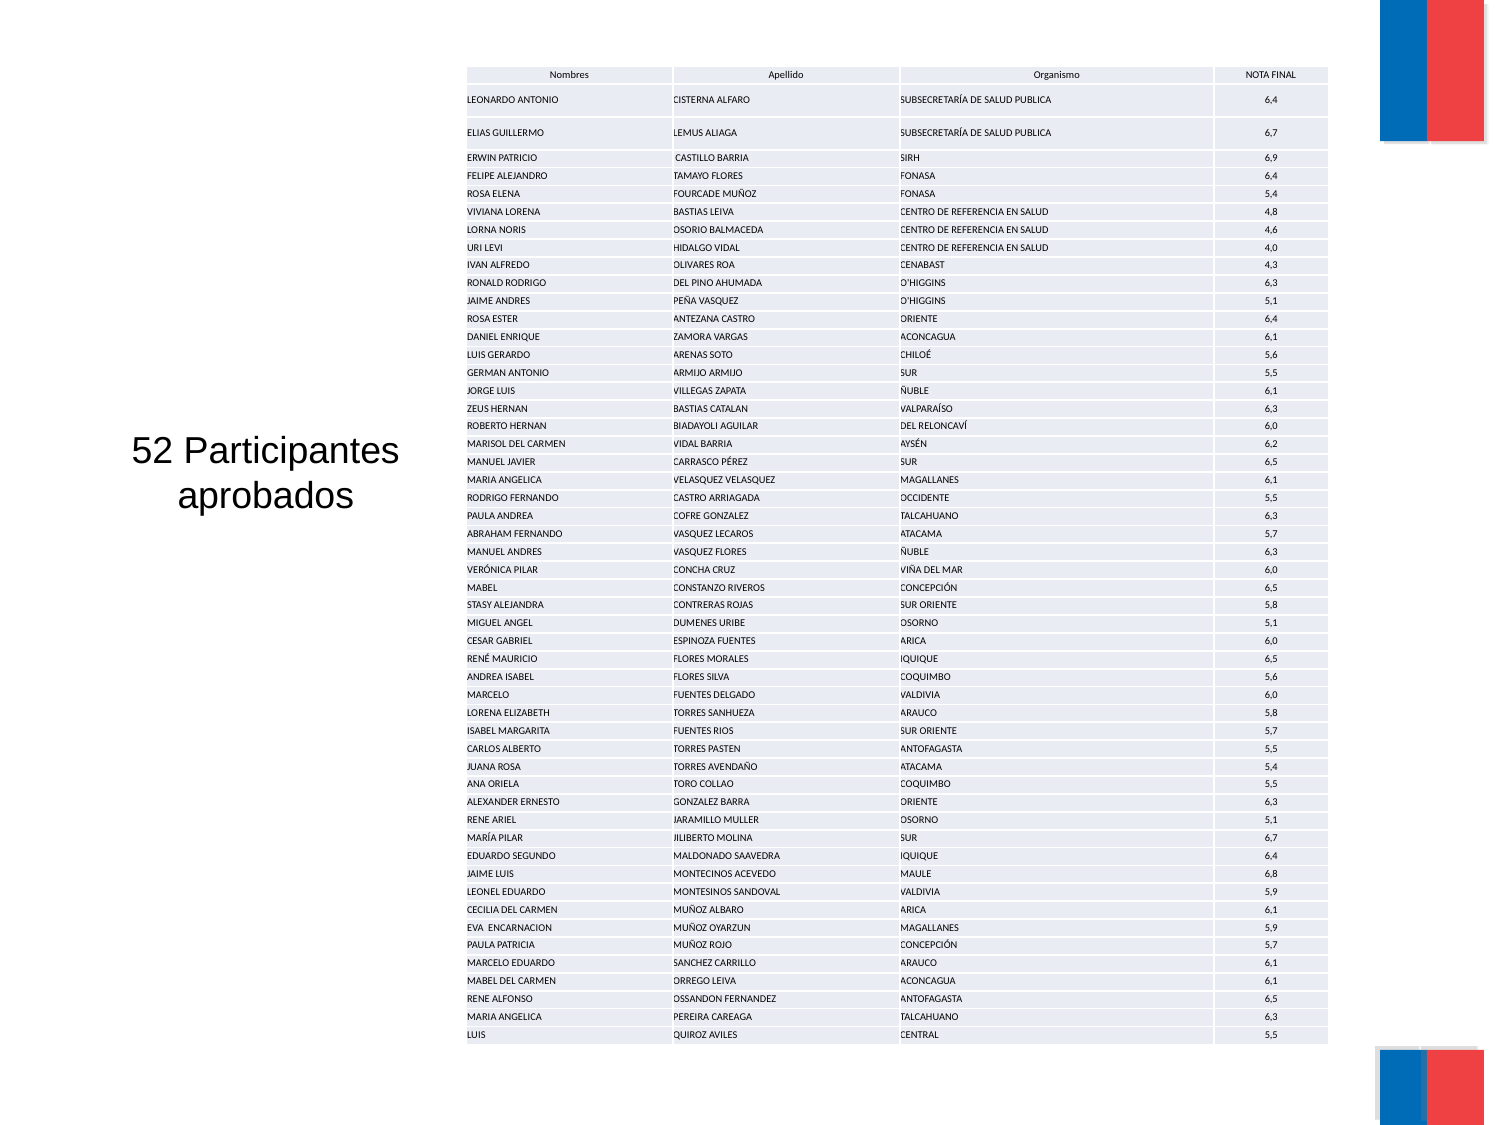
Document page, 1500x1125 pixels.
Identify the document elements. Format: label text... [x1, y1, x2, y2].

table_cell TALCAHUANO [901, 508, 1213, 525]
table_cell 6,3 [1215, 508, 1328, 525]
table_cell DEL RELONCAVÍ [901, 419, 1213, 435]
table_cell OSORIO BALMACEDA [674, 222, 899, 238]
table_cell MARCELO [467, 687, 672, 704]
table_cell COQUIMBO [901, 670, 1213, 686]
table_cell CECILIA DEL CARMEN [467, 902, 672, 918]
table_cell ARICA [901, 902, 1213, 918]
table_cell LORNA NORIS [467, 222, 672, 238]
table_cell COQUIMBO [901, 777, 1213, 793]
table_cell 6,1 [1215, 383, 1328, 399]
table_cell 5,9 [1215, 920, 1328, 936]
table_cell VALDIVIA [901, 687, 1213, 704]
table_cell MARIA ANGELICA [467, 1009, 672, 1026]
table_cell IVAN ALFREDO [467, 258, 672, 274]
table_cell 5,5 [1215, 365, 1328, 381]
table_cell 6,3 [1215, 795, 1328, 811]
table_cell 5,7 [1215, 526, 1328, 542]
table_cell 6,3 [1215, 276, 1328, 292]
table_cell 6,5 [1215, 580, 1328, 596]
table_cell MARÍA PILAR [467, 831, 672, 847]
table_cell MUÑOZ OYARZUN [674, 920, 899, 936]
table_cell 6,0 [1215, 419, 1328, 435]
table_cell VALPARAÍSO [901, 401, 1213, 417]
table_cell ÑUBLE [901, 544, 1213, 560]
table_cell LEMUS ALIAGA [674, 118, 899, 149]
table_cell TORRES SANHUEZA [674, 705, 899, 721]
table_cell QUIROZ AVILES [674, 1027, 899, 1044]
table_cell ARICA [901, 634, 1213, 650]
table_cell CASTRO ARRIAGADA [674, 491, 899, 507]
table_cell OLIVARES ROA [674, 258, 899, 274]
table_cell MABEL [467, 580, 672, 596]
table_cell SANCHEZ CARRILLO [674, 956, 899, 972]
table_cell 6,0 [1215, 562, 1328, 578]
table_cell JAIME ANDRES [467, 294, 672, 310]
table_cell ANTEZANA CASTRO [674, 312, 899, 328]
table_cell VERÓNICA PILAR [467, 562, 672, 578]
table_cell BASTIAS CATALAN [674, 401, 899, 417]
table_cell CENTRO DE REFERENCIA EN SALUD [901, 204, 1213, 220]
table_cell CARRASCO PÉREZ [674, 455, 899, 471]
table_cell EDUARDO SEGUNDO [467, 848, 672, 865]
table_cell 5,5 [1215, 777, 1328, 793]
table_cell TORO COLLAO [674, 777, 899, 793]
table_cell 6,4 [1215, 168, 1328, 185]
table_cell VALDIVIA [901, 884, 1213, 900]
table_cell CESAR GABRIEL [467, 634, 672, 650]
table_cell COFRE GONZALEZ [674, 508, 899, 525]
table_cell SUBSECRETARÍA DE SALUD PUBLICA [901, 85, 1213, 116]
table_cell 5,4 [1215, 186, 1328, 202]
table_cell IQUIQUE [901, 652, 1213, 668]
table_cell MAULE [901, 866, 1213, 882]
table_cell O'HIGGINS [901, 276, 1213, 292]
table_cell MONTECINOS ACEVEDO [674, 866, 899, 882]
table_cell 6,5 [1215, 992, 1328, 1008]
table_cell ZAMORA VARGAS [674, 330, 899, 346]
table_cell PAULA ANDREA [467, 508, 672, 525]
table_cell LEONARDO ANTONIO [467, 85, 672, 116]
table_cell 6,5 [1215, 455, 1328, 471]
table_cell FUENTES RIOS [674, 723, 899, 739]
table_cell ARAUCO [901, 956, 1213, 972]
table_cell MARIA ANGELICA [467, 473, 672, 489]
table_cell BASTIAS LEIVA [674, 204, 899, 220]
table_cell CENTRO DE REFERENCIA EN SALUD [901, 222, 1213, 238]
table_cell 6,1 [1215, 330, 1328, 346]
table_cell ANA ORIELA [467, 777, 672, 793]
table_cell MABEL DEL CARMEN [467, 974, 672, 990]
table_cell ÑUBLE [901, 383, 1213, 399]
table_cell 4,8 [1215, 204, 1328, 220]
table_cell STASY ALEJANDRA [467, 598, 672, 614]
table_cell CONCEPCIÓN [901, 580, 1213, 596]
table_cell TAMAYO FLORES [674, 168, 899, 185]
table_cell ACONCAGUA [901, 330, 1213, 346]
table_cell LORENA ELIZABETH [467, 705, 672, 721]
table_cell O'HIGGINS [901, 294, 1213, 310]
table_cell 4,3 [1215, 258, 1328, 274]
table_cell LUIS [467, 1027, 672, 1044]
table_cell ZEUS HERNAN [467, 401, 672, 417]
table_cell CHILOÉ [901, 347, 1213, 364]
table_cell 6,1 [1215, 902, 1328, 918]
table_cell 5,8 [1215, 598, 1328, 614]
table_cell TORRES PASTEN [674, 741, 899, 757]
table_cell CONCHA CRUZ [674, 562, 899, 578]
table_header Apellido [674, 67, 899, 83]
table_cell SUR ORIENTE [901, 723, 1213, 739]
table_cell 5,7 [1215, 938, 1328, 954]
table_cell 6,4 [1215, 848, 1328, 865]
table_cell 6,4 [1215, 85, 1328, 116]
table_cell ROSA ELENA [467, 186, 672, 202]
table_cell 5,1 [1215, 813, 1328, 829]
table_cell ORREGO LEIVA [674, 974, 899, 990]
table_cell VIVIANA LORENA [467, 204, 672, 220]
table_cell 4,0 [1215, 240, 1328, 256]
table_cell ARAUCO [901, 705, 1213, 721]
table_cell ORIENTE [901, 795, 1213, 811]
table_cell SUR [901, 455, 1213, 471]
table_cell DEL PINO AHUMADA [674, 276, 899, 292]
table_cell MUÑOZ ROJO [674, 938, 899, 954]
table_cell LEONEL EDUARDO [467, 884, 672, 900]
table_cell ATACAMA [901, 759, 1213, 775]
table_cell RENE ALFONSO [467, 992, 672, 1008]
table_cell ISABEL MARGARITA [467, 723, 672, 739]
table_cell 6,0 [1215, 634, 1328, 650]
table_cell 6,1 [1215, 974, 1328, 990]
table_cell FUENTES DELGADO [674, 687, 899, 704]
table_cell ROBERTO HERNAN [467, 419, 672, 435]
table_cell OSSANDON FERNANDEZ [674, 992, 899, 1008]
table_cell VILLEGAS ZAPATA [674, 383, 899, 399]
table_cell JILIBERTO MOLINA [674, 831, 899, 847]
table_cell ABRAHAM FERNANDO [467, 526, 672, 542]
table_cell MANUEL ANDRES [467, 544, 672, 560]
table_cell JARAMILLO MULLER [674, 813, 899, 829]
table_cell PEÑA VASQUEZ [674, 294, 899, 310]
table_cell GERMAN ANTONIO [467, 365, 672, 381]
table_cell CENABAST [901, 258, 1213, 274]
table_cell RODRIGO FERNANDO [467, 491, 672, 507]
table_cell DANIEL ENRIQUE [467, 330, 672, 346]
table_cell DUMENES URIBE [674, 616, 899, 632]
table_cell 6,3 [1215, 544, 1328, 560]
table_cell CENTRAL [901, 1027, 1213, 1044]
table_cell FELIPE ALEJANDRO [467, 168, 672, 185]
table_cell MARCELO EDUARDO [467, 956, 672, 972]
table_cell JORGE LUIS [467, 383, 672, 399]
table_cell FONASA [901, 168, 1213, 185]
table_cell 5,8 [1215, 705, 1328, 721]
table_cell FOURCADE MUÑOZ [674, 186, 899, 202]
table_cell 6,7 [1215, 118, 1328, 149]
table_cell CONTRERAS ROJAS [674, 598, 899, 614]
table_cell ERWIN PATRICIO [467, 151, 672, 167]
table_cell FLORES MORALES [674, 652, 899, 668]
table_cell 5,6 [1215, 347, 1328, 364]
table_cell ANTOFAGASTA [901, 992, 1213, 1008]
table_cell MUÑOZ ALBARO [674, 902, 899, 918]
table_cell VASQUEZ LECAROS [674, 526, 899, 542]
table_cell EVA ENCARNACION [467, 920, 672, 936]
table_cell 5,5 [1215, 1027, 1328, 1044]
table_cell 4,6 [1215, 222, 1328, 238]
table_cell 5,9 [1215, 884, 1328, 900]
table_cell 6,8 [1215, 866, 1328, 882]
table_cell MAGALLANES [901, 473, 1213, 489]
table_cell 6,3 [1215, 401, 1328, 417]
text_box 52 Participantes aprobados [76, 419, 455, 524]
table_cell ACONCAGUA [901, 974, 1213, 990]
table_header Organismo [901, 67, 1213, 83]
table_cell 5,1 [1215, 294, 1328, 310]
table_cell SUR ORIENTE [901, 598, 1213, 614]
table_cell MIGUEL ANGEL [467, 616, 672, 632]
table_cell ESPINOZA FUENTES [674, 634, 899, 650]
table_cell CISTERNA ALFARO [674, 85, 899, 116]
table_cell ANDREA ISABEL [467, 670, 672, 686]
table_cell ARMIJO ARMIJO [674, 365, 899, 381]
table_cell IQUIQUE [901, 848, 1213, 865]
table_cell CENTRO DE REFERENCIA EN SALUD [901, 240, 1213, 256]
table_cell 5,5 [1215, 741, 1328, 757]
table_cell RENE ARIEL [467, 813, 672, 829]
table_cell ATACAMA [901, 526, 1213, 542]
table_cell AYSÉN [901, 437, 1213, 453]
table_cell SUR [901, 365, 1213, 381]
table_cell TALCAHUANO [901, 1009, 1213, 1026]
table_header NOTA FINAL [1215, 67, 1328, 83]
table_cell CARLOS ALBERTO [467, 741, 672, 757]
table_cell ROSA ESTER [467, 312, 672, 328]
table_cell 6,0 [1215, 687, 1328, 704]
table_cell URI LEVI [467, 240, 672, 256]
table_cell TORRES AVENDAÑO [674, 759, 899, 775]
table_cell OSORNO [901, 813, 1213, 829]
table_cell MALDONADO SAAVEDRA [674, 848, 899, 865]
table_cell VIÑA DEL MAR [901, 562, 1213, 578]
table_cell 6,4 [1215, 312, 1328, 328]
table_cell JAIME LUIS [467, 866, 672, 882]
table_cell PAULA PATRICIA [467, 938, 672, 954]
table_cell OSORNO [901, 616, 1213, 632]
table_cell 6,3 [1215, 1009, 1328, 1026]
table_cell 5,7 [1215, 723, 1328, 739]
table_cell BIADAYOLI AGUILAR [674, 419, 899, 435]
table_cell 6,7 [1215, 831, 1328, 847]
table_cell ARENAS SOTO [674, 347, 899, 364]
table_cell MARISOL DEL CARMEN [467, 437, 672, 453]
table_cell 5,5 [1215, 491, 1328, 507]
table_cell SUBSECRETARÍA DE SALUD PUBLICA [901, 118, 1213, 149]
table_cell ALEXANDER ERNESTO [467, 795, 672, 811]
table_cell PEREIRA CAREAGA [674, 1009, 899, 1026]
table_cell MAGALLANES [901, 920, 1213, 936]
table_cell 5,4 [1215, 759, 1328, 775]
table_cell CASTILLO BARRIA [674, 151, 899, 167]
table_cell FLORES SILVA [674, 670, 899, 686]
table_cell ELIAS GUILLERMO [467, 118, 672, 149]
table_cell ANTOFAGASTA [901, 741, 1213, 757]
table_cell SUR [901, 831, 1213, 847]
table_cell FONASA [901, 186, 1213, 202]
table_cell ORIENTE [901, 312, 1213, 328]
table_cell VIDAL BARRIA [674, 437, 899, 453]
table_cell 6,9 [1215, 151, 1328, 167]
table_cell VELASQUEZ VELASQUEZ [674, 473, 899, 489]
table_cell OCCIDENTE [901, 491, 1213, 507]
table_cell LUIS GERARDO [467, 347, 672, 364]
table_cell 6,1 [1215, 473, 1328, 489]
table_cell VASQUEZ FLORES [674, 544, 899, 560]
table_cell 6,2 [1215, 437, 1328, 453]
table_cell 5,6 [1215, 670, 1328, 686]
table_cell GONZALEZ BARRA [674, 795, 899, 811]
table_cell MANUEL JAVIER [467, 455, 672, 471]
table_cell CONCEPCIÓN [901, 938, 1213, 954]
table_cell 6,1 [1215, 956, 1328, 972]
table_header Nombres [467, 67, 672, 83]
table_cell 6,5 [1215, 652, 1328, 668]
table_cell JUANA ROSA [467, 759, 672, 775]
table_cell HIDALGO VIDAL [674, 240, 899, 256]
table_cell 5,1 [1215, 616, 1328, 632]
table_cell CONSTANZO RIVEROS [674, 580, 899, 596]
table_cell MONTESINOS SANDOVAL [674, 884, 899, 900]
table_cell SIRH [901, 151, 1213, 167]
table_cell RONALD RODRIGO [467, 276, 672, 292]
table_cell RENÉ MAURICIO [467, 652, 672, 668]
